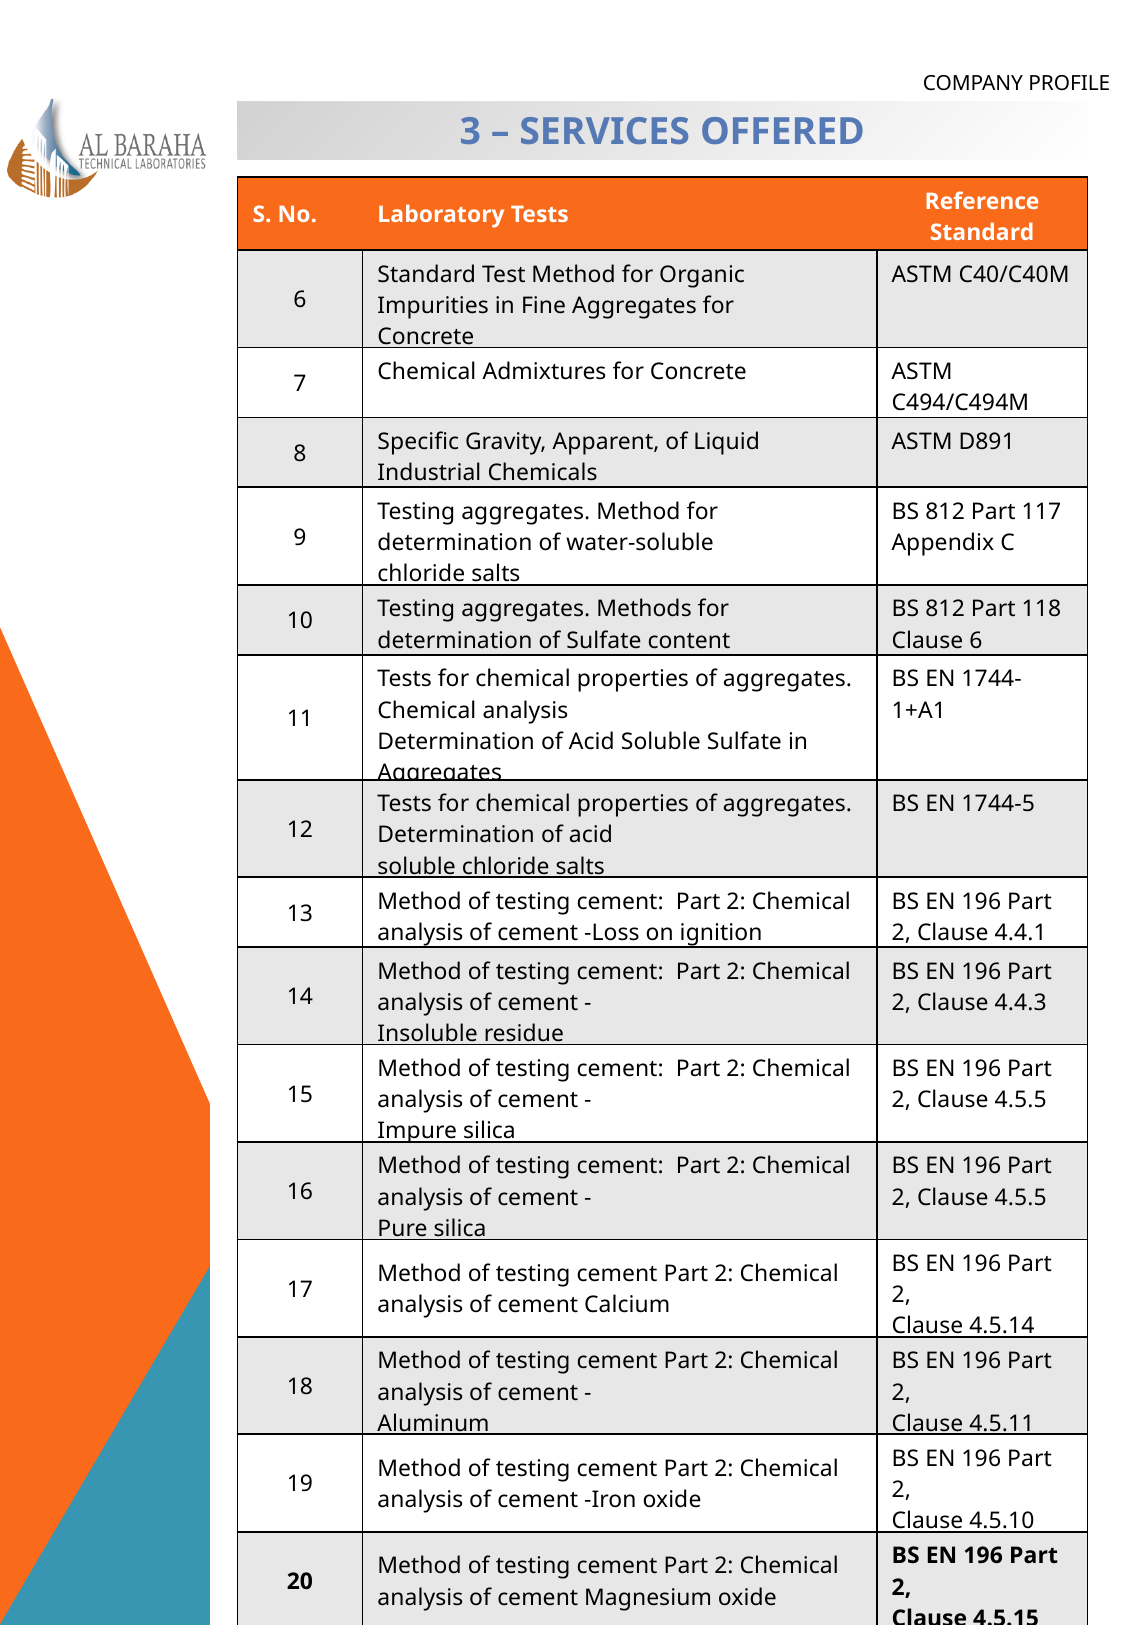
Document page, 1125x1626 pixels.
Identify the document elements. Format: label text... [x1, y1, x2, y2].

table_cell Method of testing cement Part 2: Chemical analysis of cement -Iron oxide [363, 1435, 876, 1523]
table_cell BS EN 196 Part 2, Clause 4.5.5 [878, 1143, 1087, 1239]
table_header Laboratory Tests [362, 178, 877, 249]
table_cell Method of testing cement: Part 2: Chemical analysis of cement - Pure silica [363, 1143, 876, 1239]
table_cell Method of testing cement: Part 2: Chemical analysis of cement - Impure silica [363, 1045, 876, 1141]
table_cell Tests for chemical properties of aggregates. Chemical analysis Determination of Acid Soluble Sulfate in Aggregates [363, 656, 876, 779]
text_box Page 26 [1088, 1550, 1093, 1590]
table_cell BS EN 196 Part 2, Clause 4.4.1 [878, 878, 1087, 946]
table_cell 8 [238, 418, 362, 486]
table_cell 15 [238, 1045, 362, 1141]
text_box COMPANY PROFILE [887, 62, 1125, 99]
table_cell BS EN 196 Part 2, Clause 4.5.10 [878, 1435, 1087, 1523]
table_cell 17 [238, 1240, 362, 1336]
table_cell ASTM D891 [878, 418, 1087, 486]
table_cell 14 [238, 948, 362, 1044]
picture [0, 92, 216, 205]
table_cell Standard Test Method for Organic Impurities in Fine Aggregates for Concrete [363, 251, 876, 347]
table_cell BS EN 196 Part 2, Clause 4.5.11 [878, 1338, 1087, 1433]
table_cell BS 812 Part 118 Clause 6 [878, 586, 1087, 654]
table_cell 18 [238, 1338, 362, 1433]
table_cell 6 [238, 251, 362, 347]
table_cell BS EN 1744-5 [878, 781, 1087, 876]
table_cell 12 [238, 781, 362, 876]
table_cell ASTM C40/C40M [878, 251, 1087, 347]
table_cell ASTM C494/C494M [878, 348, 1087, 417]
table_cell 19 [238, 1435, 362, 1524]
table_cell 20 [238, 1533, 362, 1625]
table_cell 11 [238, 656, 362, 779]
table_cell Method of testing cement: Part 2: Chemical analysis of cement - Insoluble residue [363, 948, 876, 1044]
text_box [210, 0, 1125, 1625]
table_cell BS EN 196 Part 2, Clause 4.4.3 [878, 948, 1087, 1044]
table_cell Method of testing cement Part 2: Chemical analysis of cement Magnesium oxide [363, 1535, 876, 1625]
table_cell BS EN 1744-1+A1 [878, 656, 1087, 779]
table_cell Specific Gravity, Apparent, of Liquid Industrial Chemicals [363, 418, 876, 486]
table_cell Testing aggregates. Methods for determination of Sulfate content [363, 586, 876, 654]
table_cell BS EN 196 Part 2, Clause 4.5.5 [878, 1045, 1087, 1141]
table_cell Method of testing cement Part 2: Chemical analysis of cement - Aluminum [363, 1338, 876, 1433]
table_cell 10 [238, 586, 362, 654]
table_cell Tests for chemical properties of aggregates. Determination of acid soluble chloride salts [363, 781, 876, 876]
table_cell BS EN 196 Part 2, Clause 4.5.14 [878, 1240, 1087, 1336]
table_header S. No. [238, 178, 362, 249]
text_box 3 – SERVICES OFFERED [237, 107, 1088, 160]
table_cell Method of testing cement: Part 2: Chemical analysis of cement -Loss on ignition [363, 878, 876, 946]
table_cell 13 [238, 878, 362, 946]
table_cell BS 812 Part 117 Appendix C [878, 488, 1087, 584]
table_cell Chemical Admixtures for Concrete [363, 348, 876, 417]
table_cell Method of testing cement Part 2: Chemical analysis of cement Calcium [363, 1240, 876, 1336]
table_header Reference Standard [877, 178, 1087, 249]
table_cell Testing aggregates. Method for determination of water-soluble chloride salts [363, 488, 876, 584]
table_cell BS EN 196 Part 2, Clause 4.5.15 [878, 1535, 1087, 1625]
table_cell 7 [238, 348, 362, 417]
table_cell 9 [238, 488, 362, 584]
table_cell 16 [238, 1143, 362, 1239]
